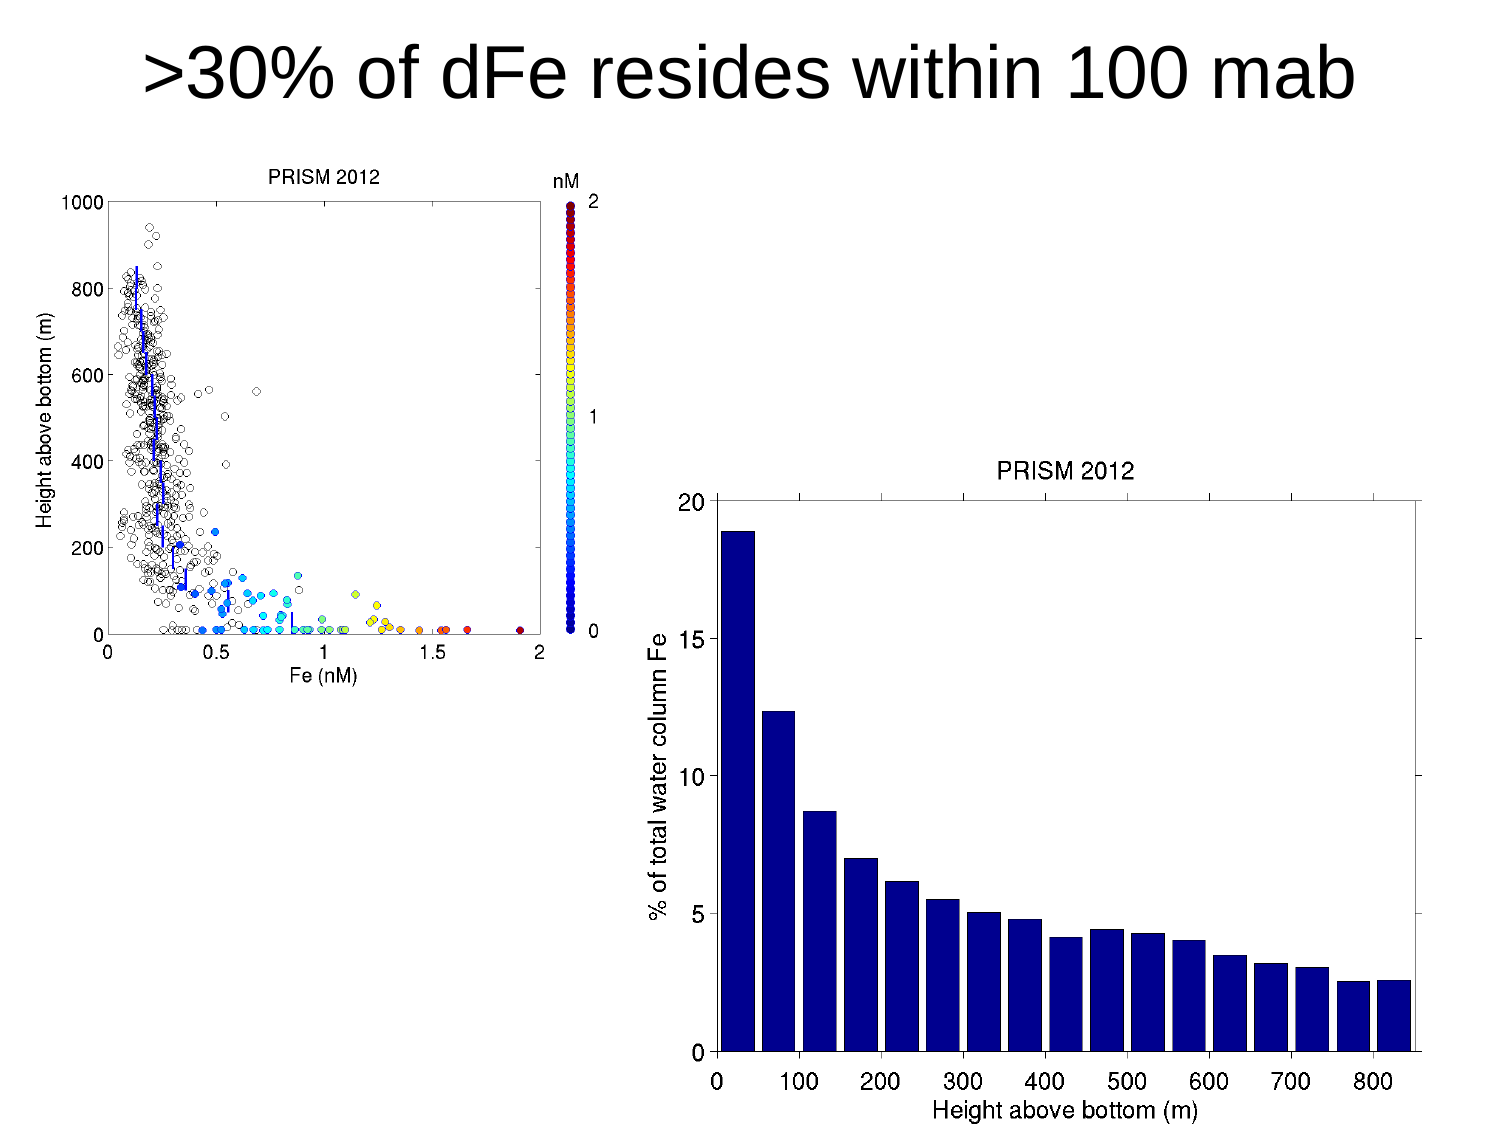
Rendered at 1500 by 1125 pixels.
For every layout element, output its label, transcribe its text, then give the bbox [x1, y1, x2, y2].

picture [5, 149, 1500, 1125]
title >30% of dFe resides within 100 mab [0, 0, 1500, 175]
